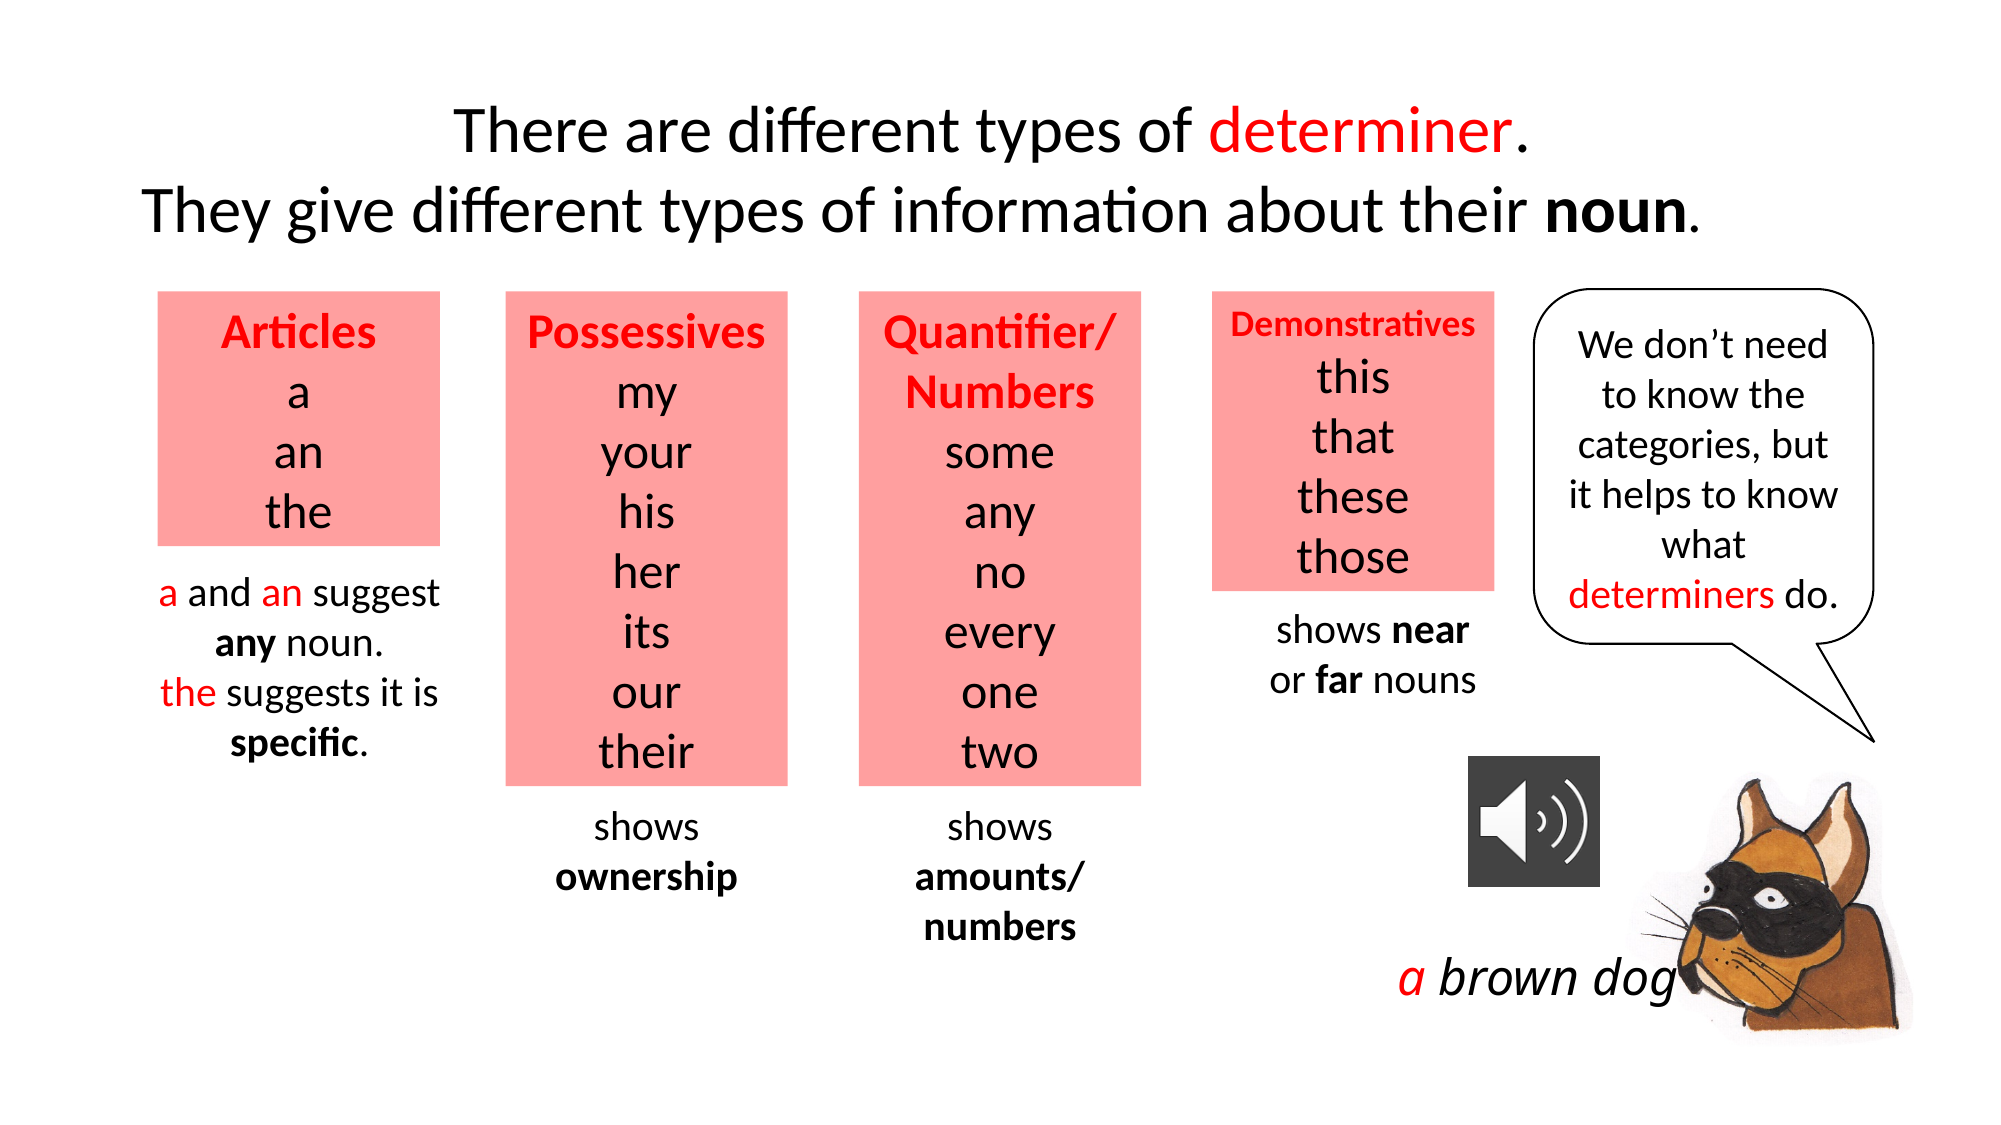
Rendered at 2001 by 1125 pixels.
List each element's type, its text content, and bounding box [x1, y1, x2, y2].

text_box shows ownership [525, 791, 768, 906]
text_box There are different types of determiner. They give different types of information about their noun. [126, 78, 1874, 253]
picture [1625, 771, 1914, 1047]
text_box Demonstratives this that these those [1212, 291, 1495, 592]
text_box We don’t need to know the categories, but it helps to know what determiners do. [1532, 288, 1876, 743]
picture [1467, 754, 1601, 889]
text_box Quantifier/ Numbers some any no every one two [858, 291, 1142, 787]
text_box shows near or far nouns [1251, 594, 1495, 710]
text_box a and an suggest any noun. the suggests it is specific. [126, 557, 473, 773]
text_box Articles a an the [157, 291, 440, 547]
text_box Possessives my your his her its our their [505, 291, 788, 787]
text_box a brown dog [1382, 937, 1625, 1013]
text_box shows amounts/ numbers [878, 791, 1122, 957]
